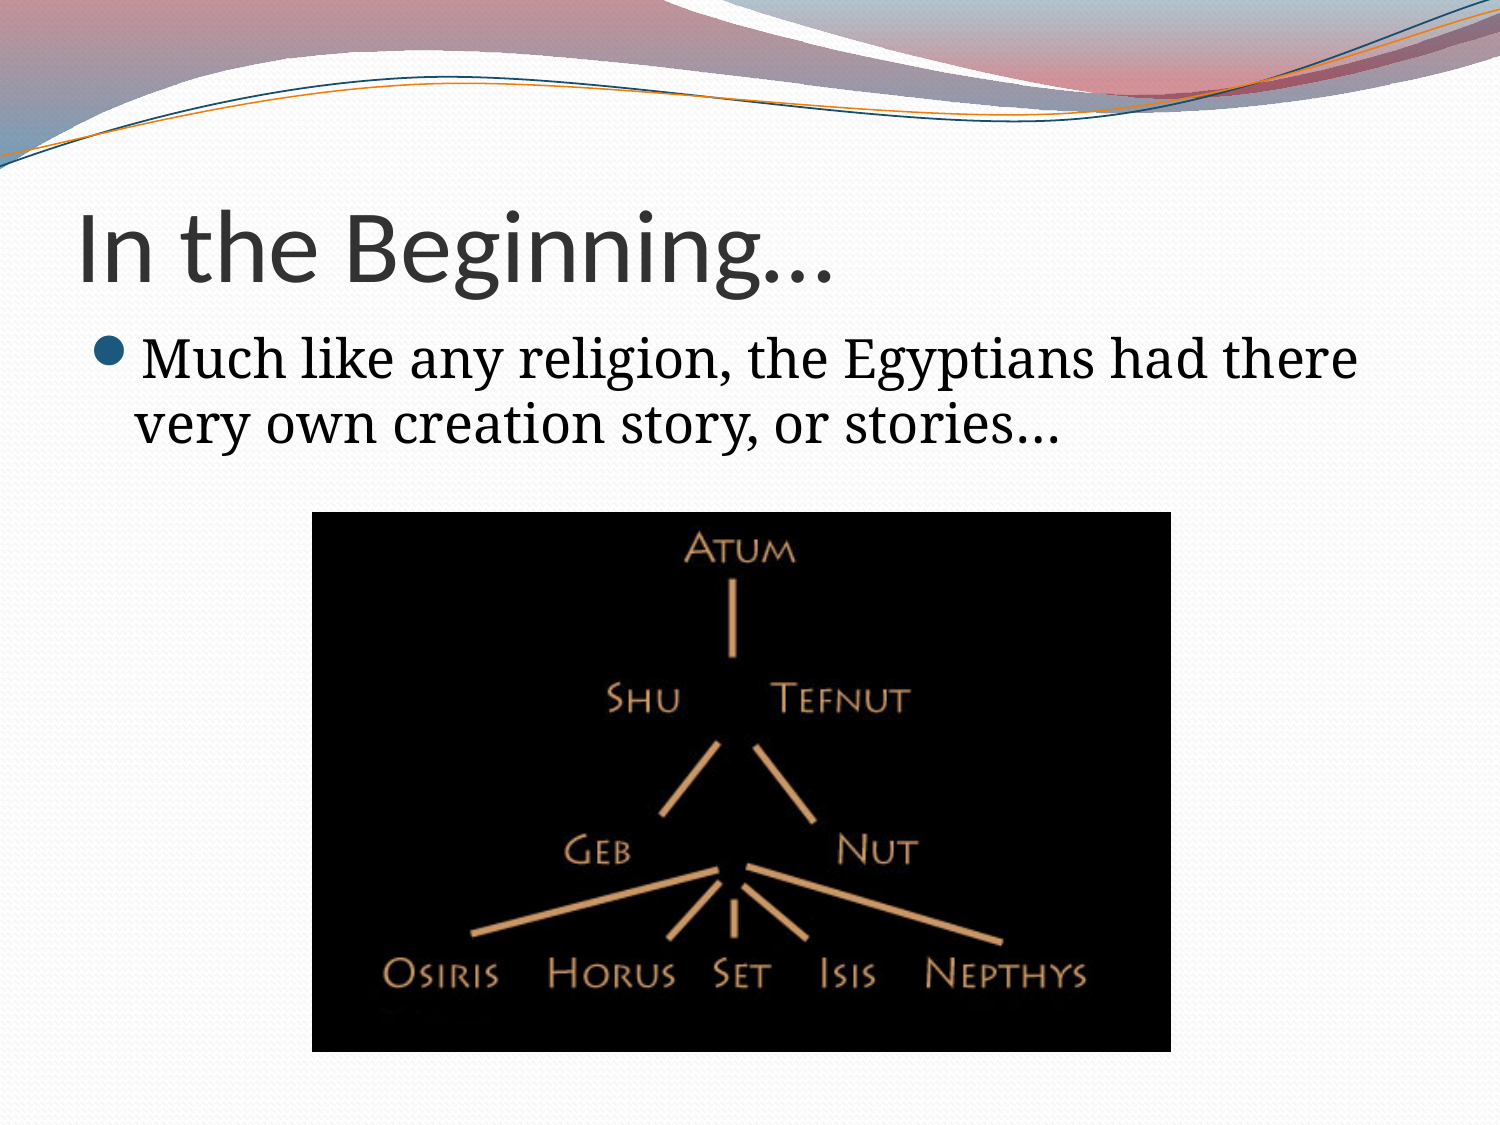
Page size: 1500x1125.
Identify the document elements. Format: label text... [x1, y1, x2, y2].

picture [312, 512, 1171, 1053]
list Much like any religion, the Egyptians had there very own creation story, or stories… [75, 317, 1425, 1038]
title In the Beginning… [75, 115, 1425, 303]
